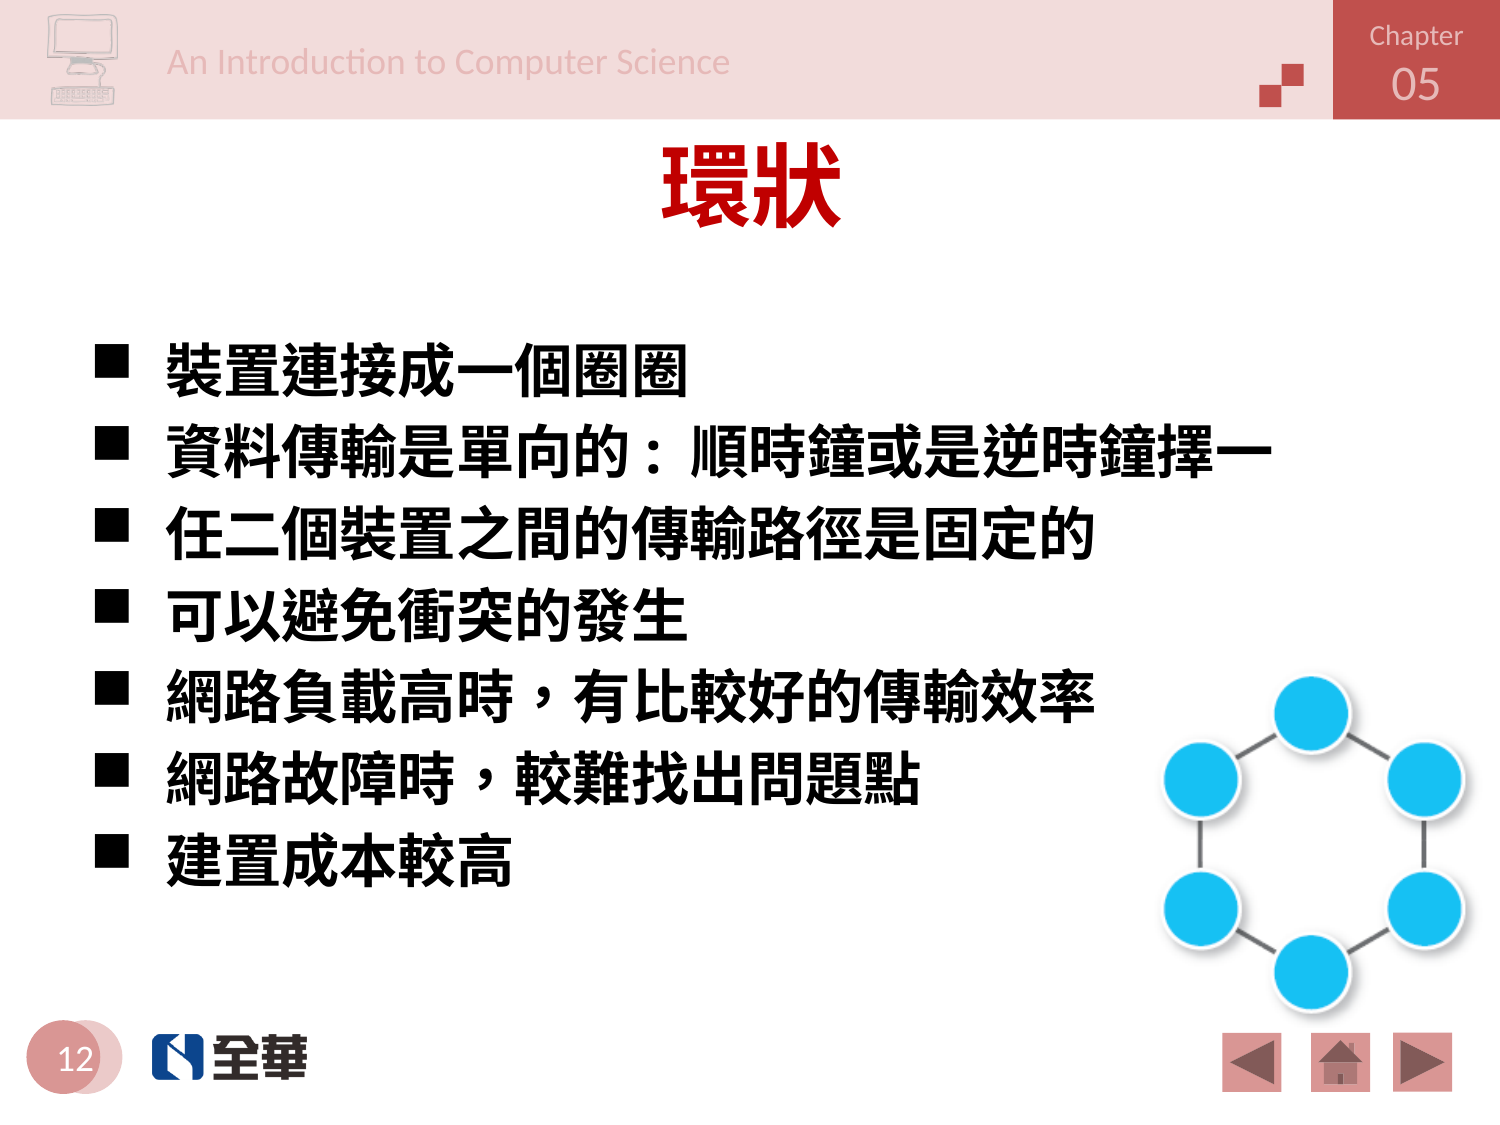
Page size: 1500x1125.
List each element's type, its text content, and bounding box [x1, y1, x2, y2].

list 裝置連接成一個圈圈 資料傳輸是單向的: 順時鐘或是逆時鐘擇一 任二個裝置之間的傳輸路徑是固定的 可以避免衝突的發生 網路負載高時，有比較好的傳輸效率 網路故障時，較難找出問題點 建置成本較高 [75, 326, 1425, 1005]
picture [152, 1034, 307, 1080]
picture [47, 14, 118, 106]
title 環狀 [76, 90, 1427, 278]
picture [1113, 661, 1500, 1028]
